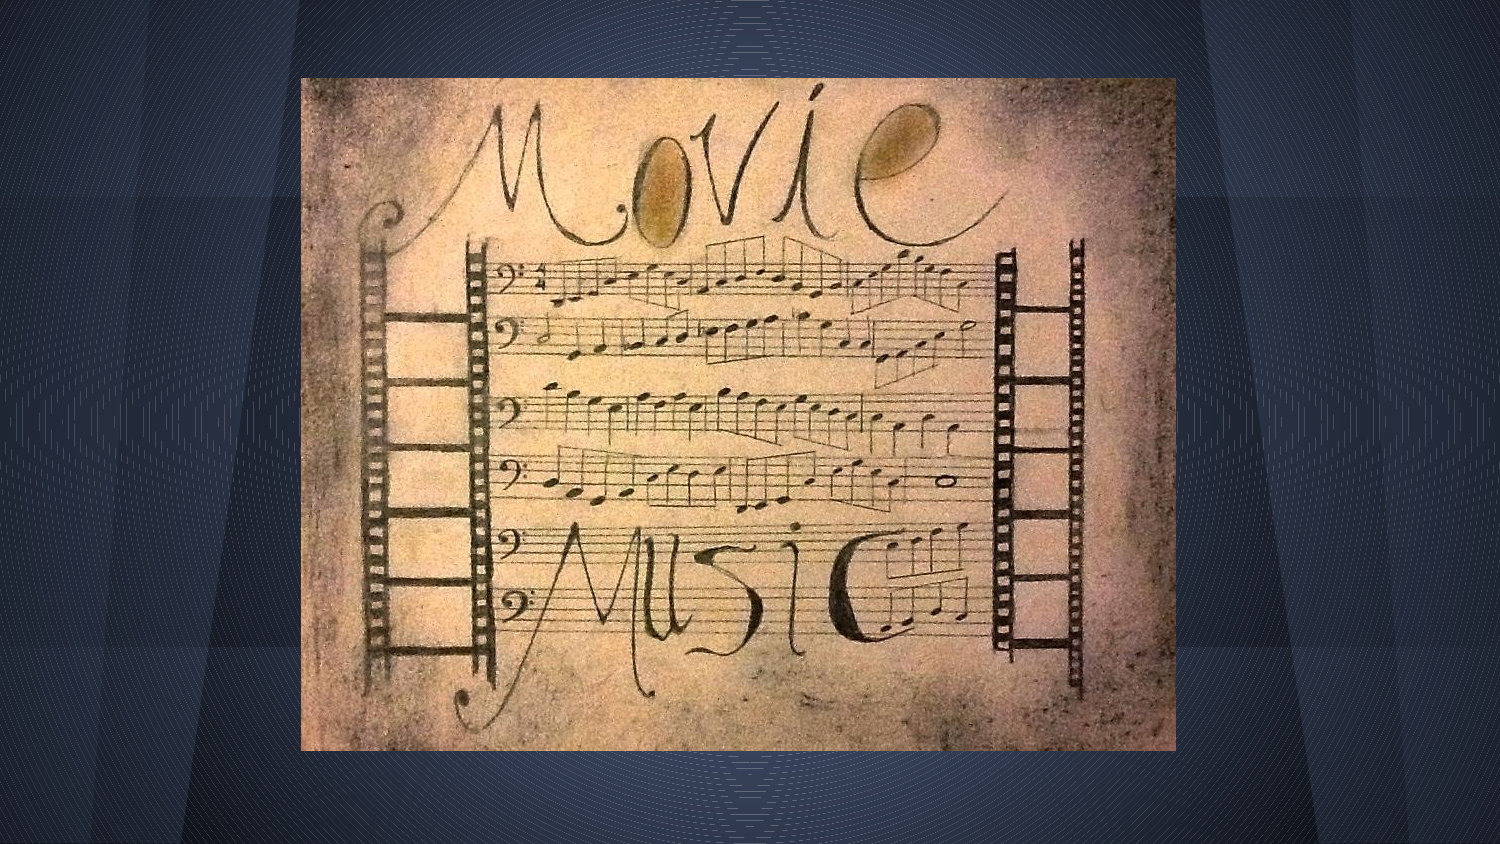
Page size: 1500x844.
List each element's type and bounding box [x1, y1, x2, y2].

picture [301, 78, 1176, 751]
